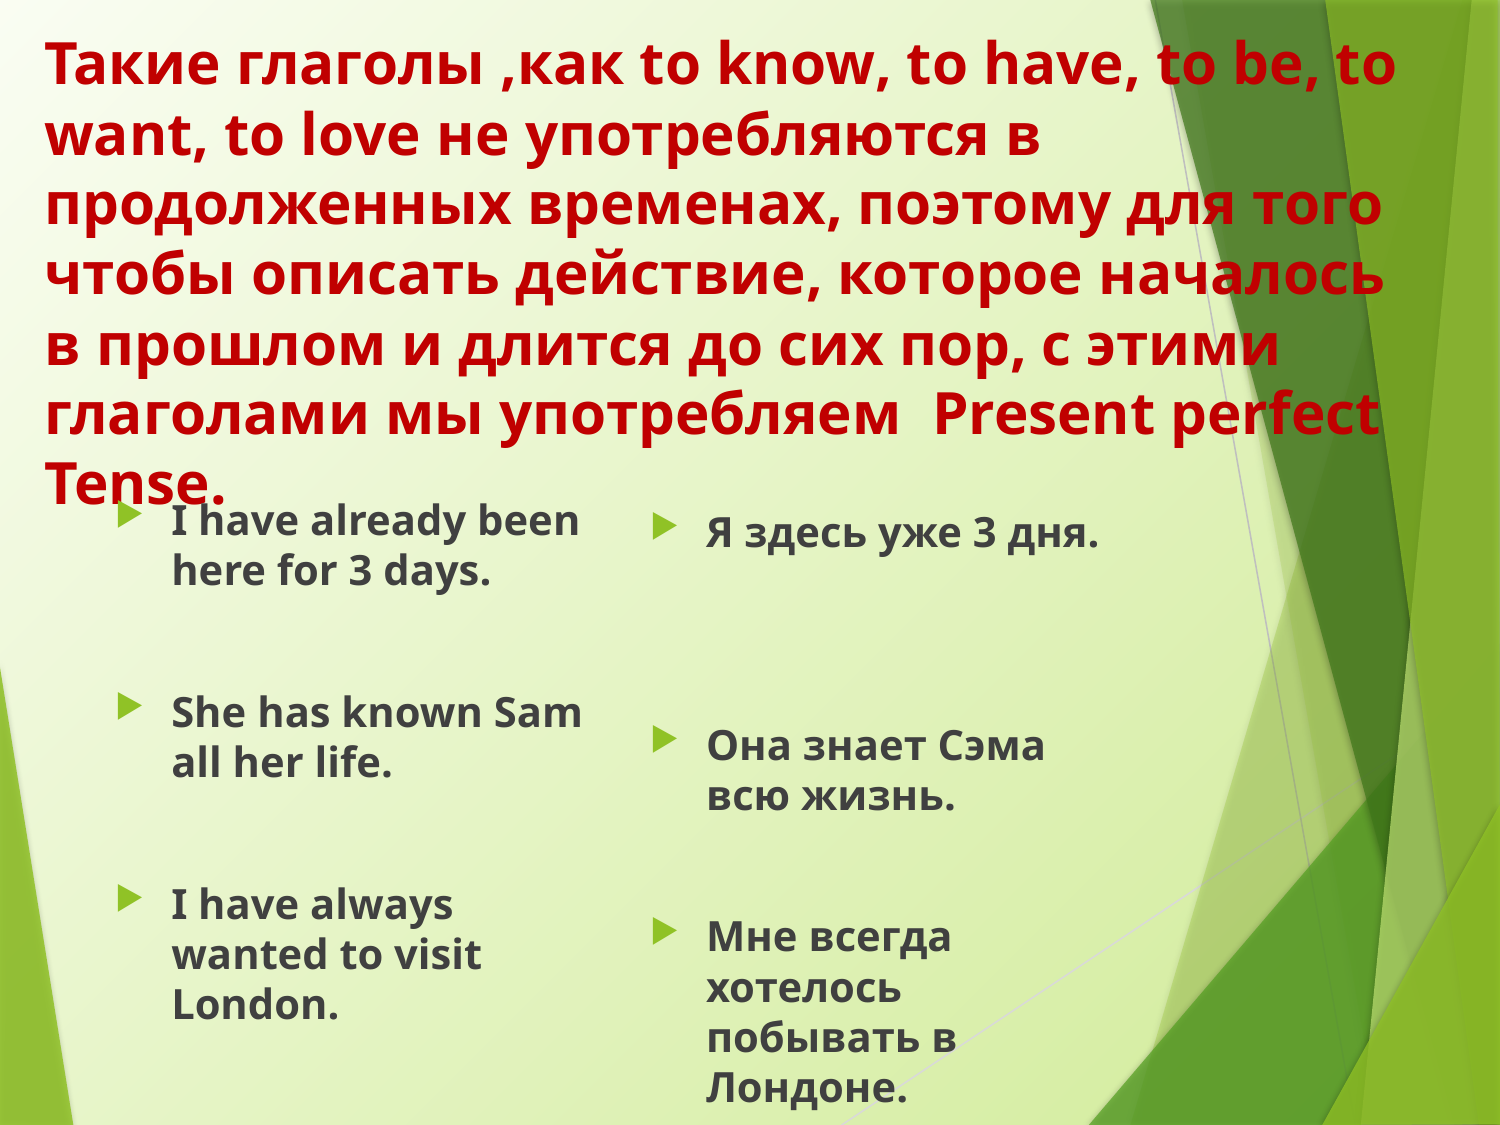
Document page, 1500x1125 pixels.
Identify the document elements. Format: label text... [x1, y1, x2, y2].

title Такие глаголы ,как to know, to have, to be, to want, to love не употребляются в продолженных временах, поэтому для того чтобы описать действие, которое началось в прошлом и длится до сих пор, с этими глаголами мы употребляем Present perfect Tense. [29, 19, 1447, 421]
list Я здесь уже 3 дня. Она знает Сэма всю жизнь. Мне всегда хотелось побывать в Лондоне. [634, 432, 1142, 1071]
list I have already been here for 3 days. She has known Sam all her life. I have always wanted to visit London. [99, 420, 607, 1083]
